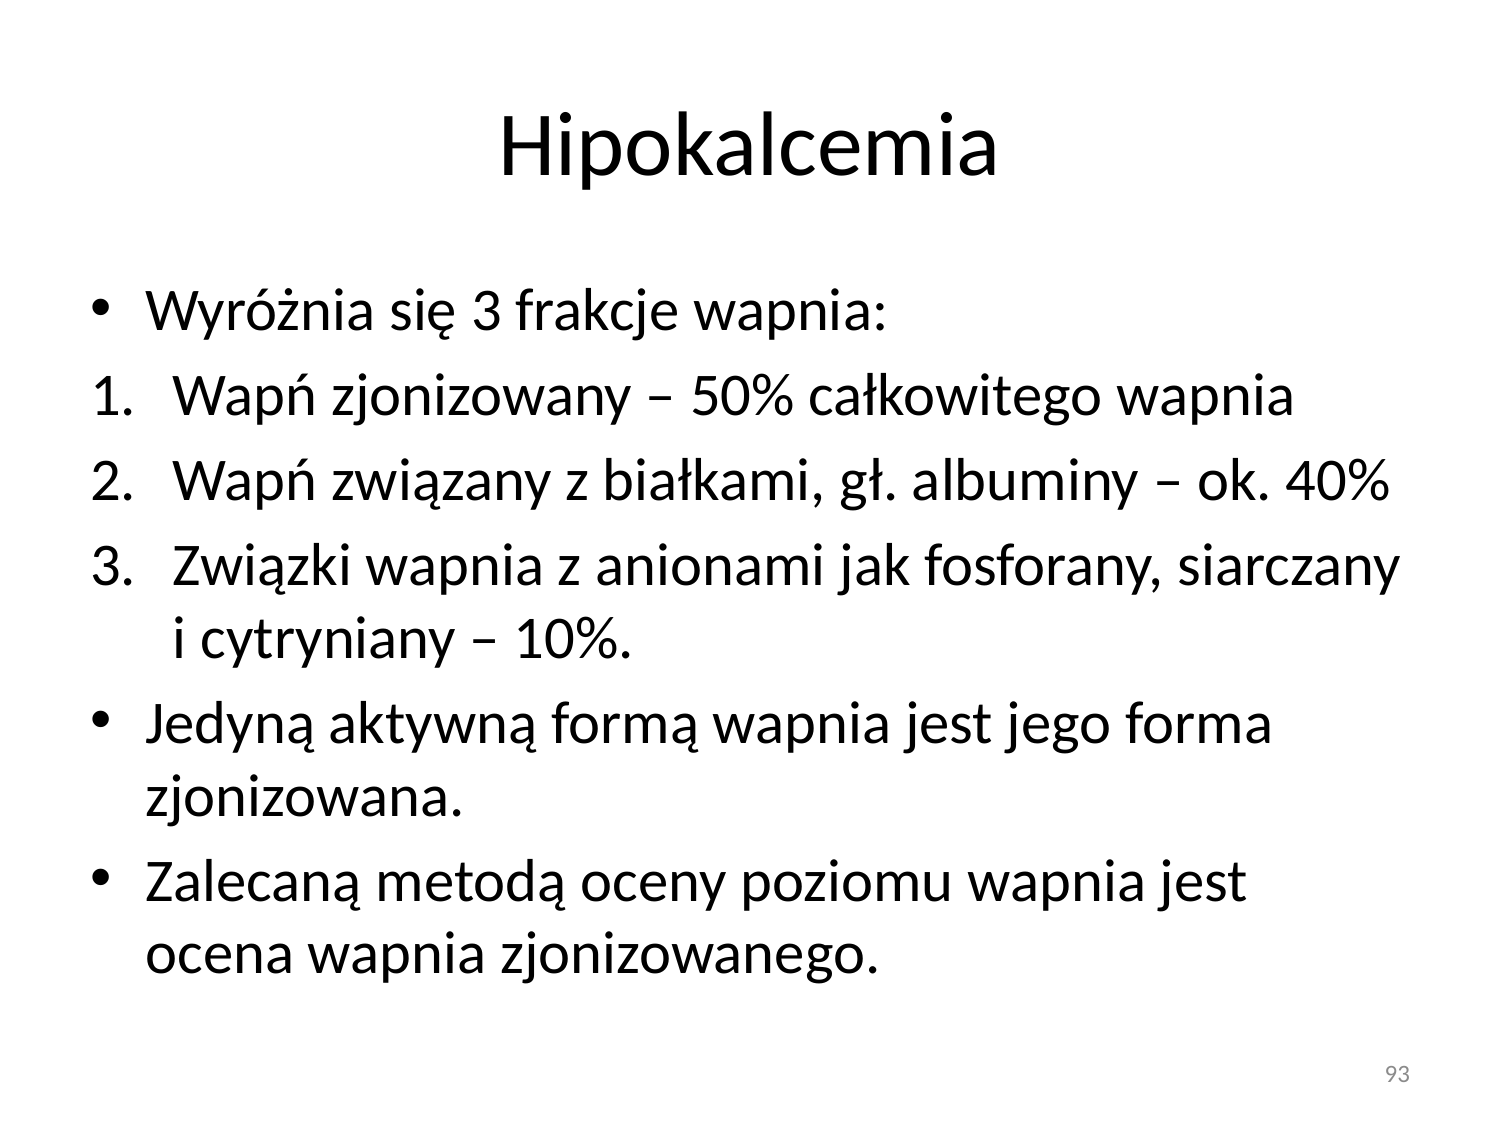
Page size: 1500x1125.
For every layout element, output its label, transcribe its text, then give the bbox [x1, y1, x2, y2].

list Wyróżnia się 3 frakcje wapnia: Wapń zjonizowany – 50% całkowitego wapnia Wapń związany z białkami, gł. albuminy – ok. 40% Związki wapnia z anionami jak fosforany, siarczany i cytryniany – 10%. Jedyną aktywną formą wapnia jest jego forma zjonizowana. Zalecaną metodą oceny poziomu wapnia jest ocena wapnia zjonizowanego. [75, 262, 1425, 1005]
slide_number 93 [1074, 1042, 1425, 1103]
title Hipokalcemia [75, 45, 1425, 233]
